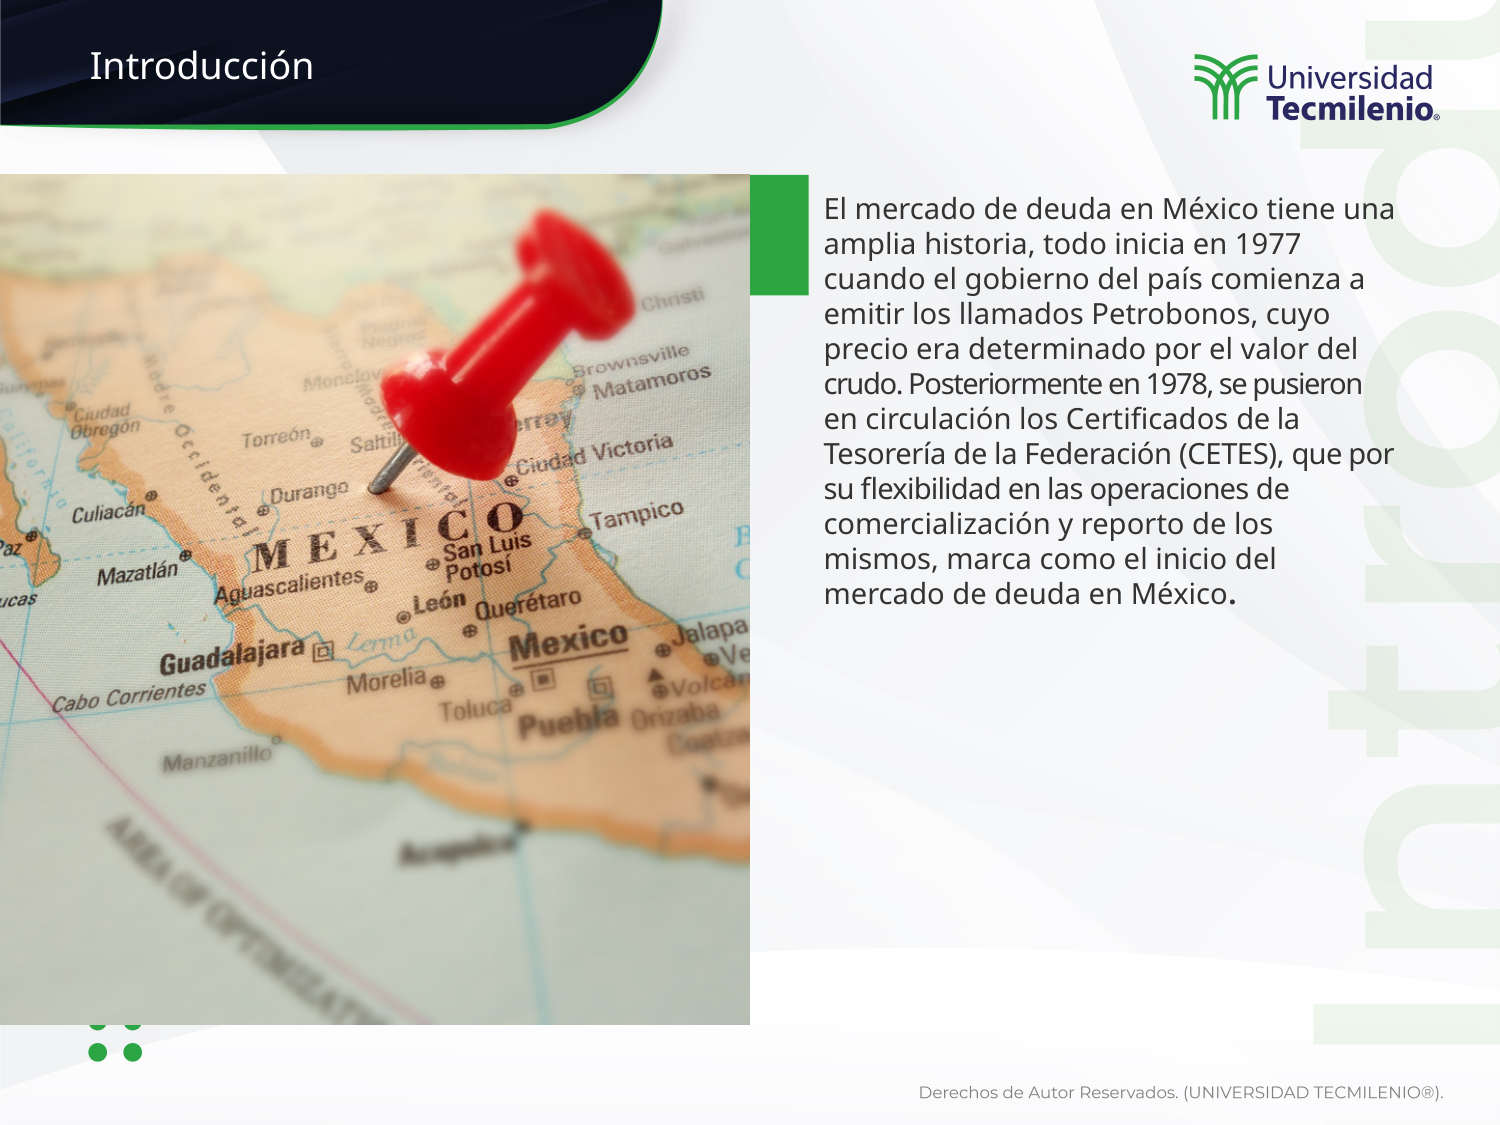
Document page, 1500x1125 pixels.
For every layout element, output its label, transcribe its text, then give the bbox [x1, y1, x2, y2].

text_box [748, 173, 811, 297]
text_box Introducción [75, 34, 425, 140]
picture [0, 0, 1500, 1125]
title El mercado de deuda en México tiene una amplia historia, todo inicia en 1977 cuando el gobierno del país comienza a emitir los llamados Petrobonos, cuyo precio era determinado por el valor del crudo. Posteriormente en 1978, se pusieron en circulación los Certificados de la Tesorería de la Federación (CETES), que por su flexibilidad en las operaciones de comercialización y reporto de los mismos, marca como el inicio del mercado de deuda en México. [808, 183, 1413, 838]
